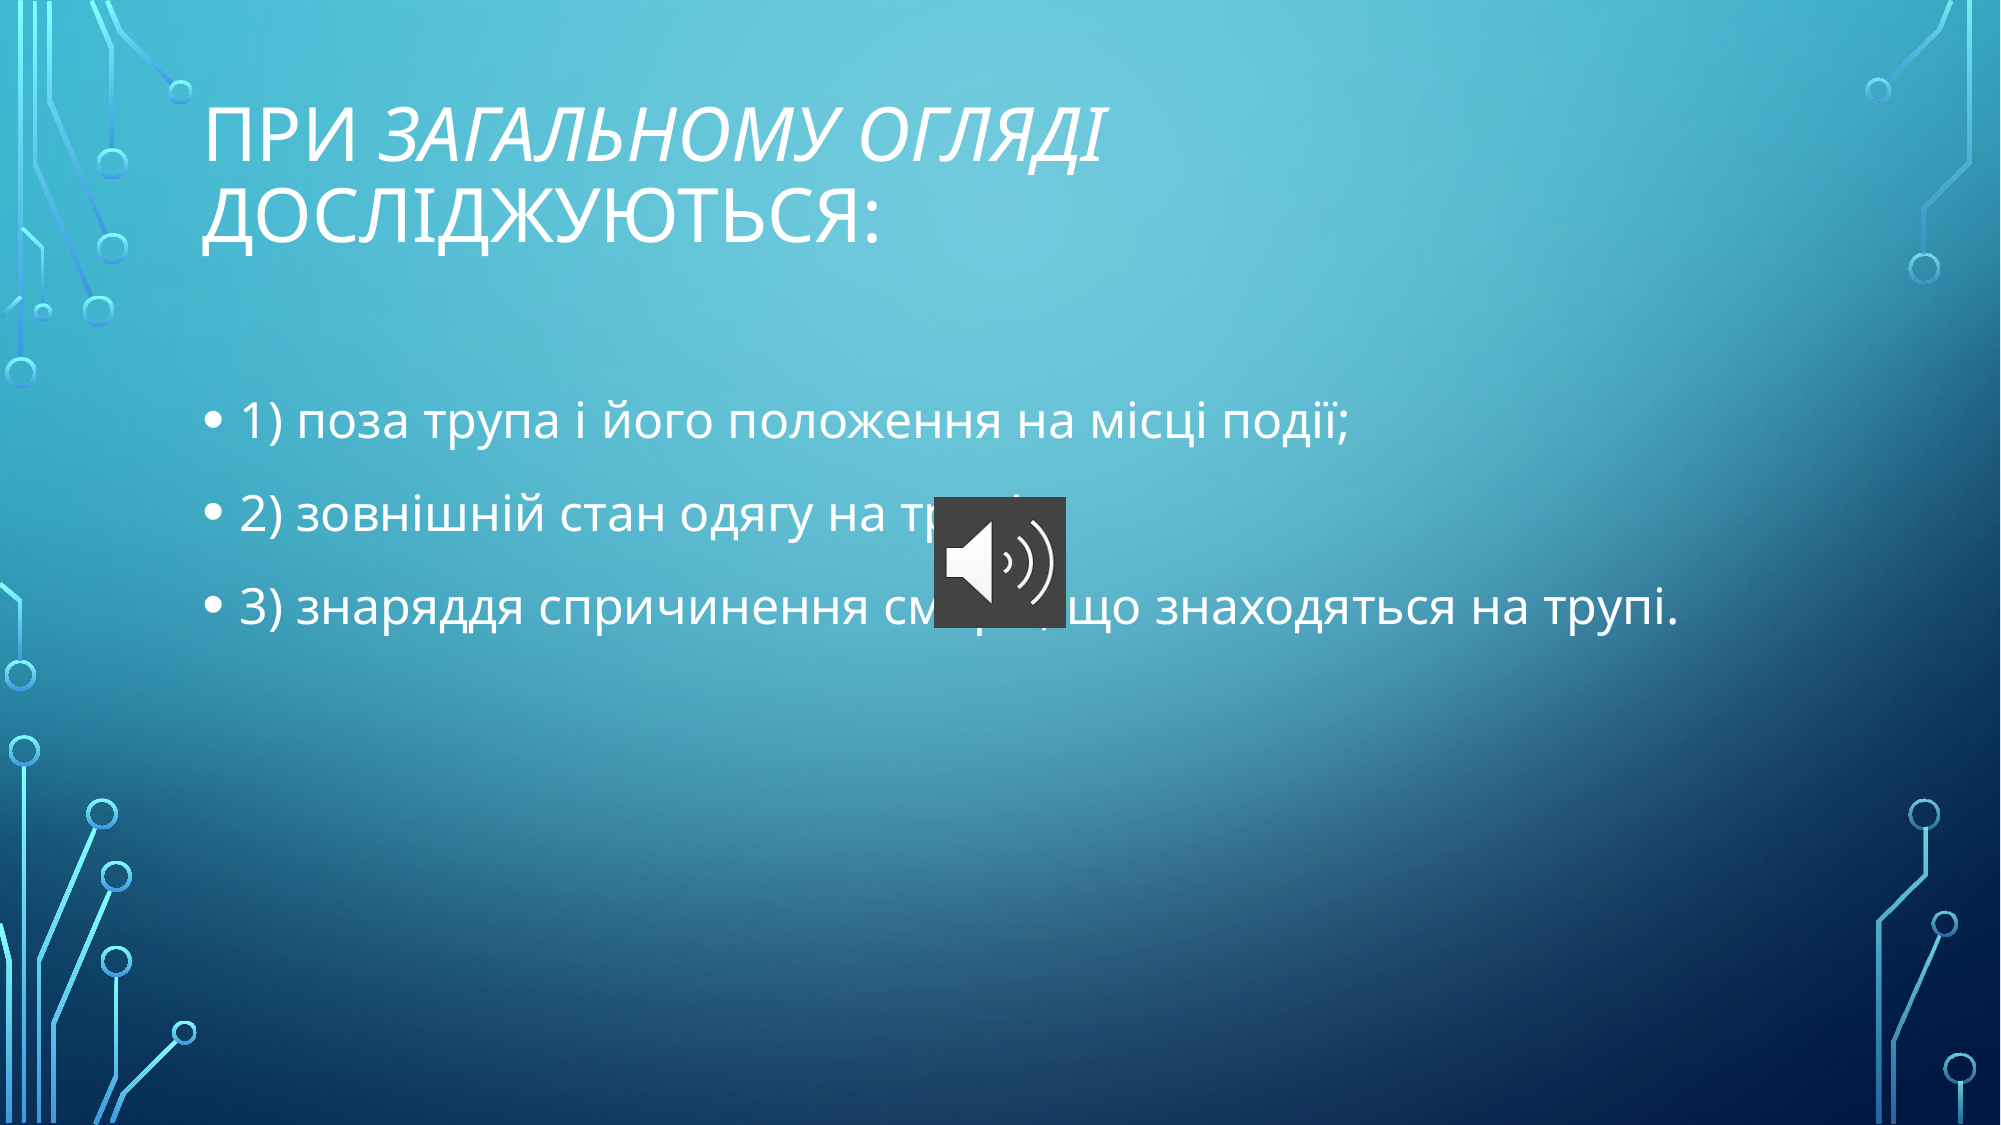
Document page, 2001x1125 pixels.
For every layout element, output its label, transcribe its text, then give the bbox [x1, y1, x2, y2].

picture [932, 495, 1067, 630]
title При загальному огляді досліджуються: [187, 101, 1813, 344]
list 1) поза трупа і його положення на місці події; 2) зовнішній стан одягу на трупі; 3) знаряддя спричинення смерті, що знаходяться на трупі. [187, 369, 1813, 950]
